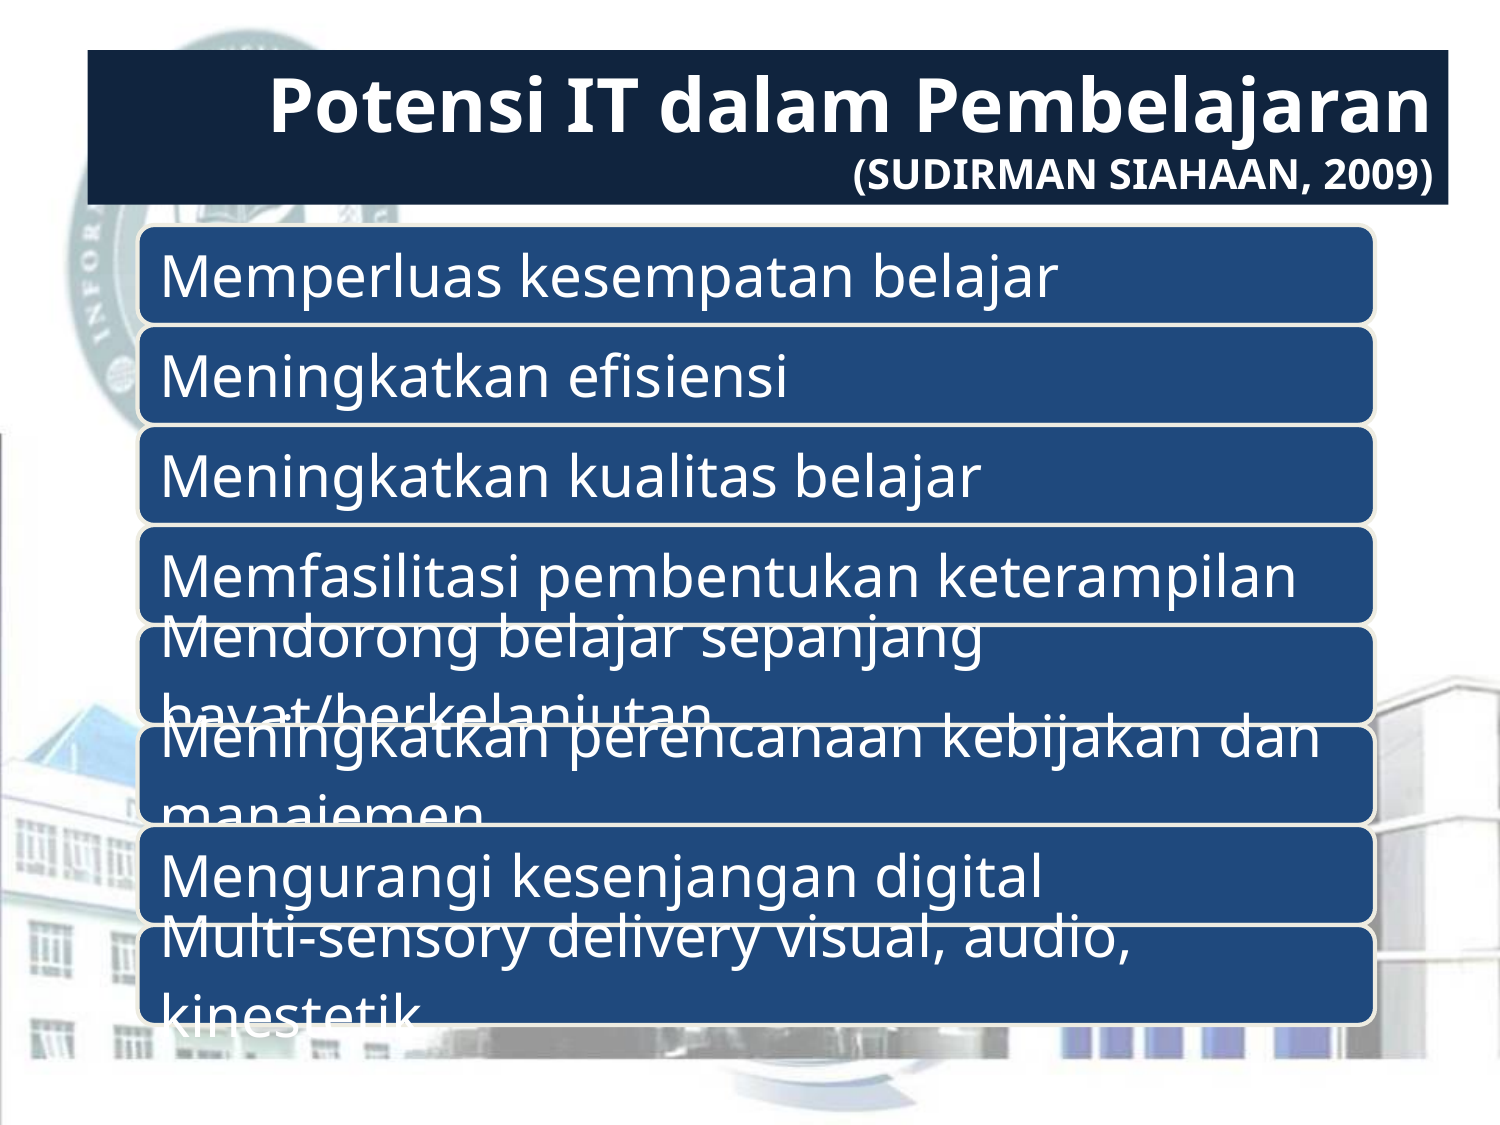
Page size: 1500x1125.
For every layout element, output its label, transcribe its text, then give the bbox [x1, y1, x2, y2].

text_box Potensi IT dalam Pembelajaran (SUDIRMAN SIAHAAN, 2009) [87, 50, 1449, 205]
picture [0, 0, 1500, 1125]
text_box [137, 224, 1376, 1026]
